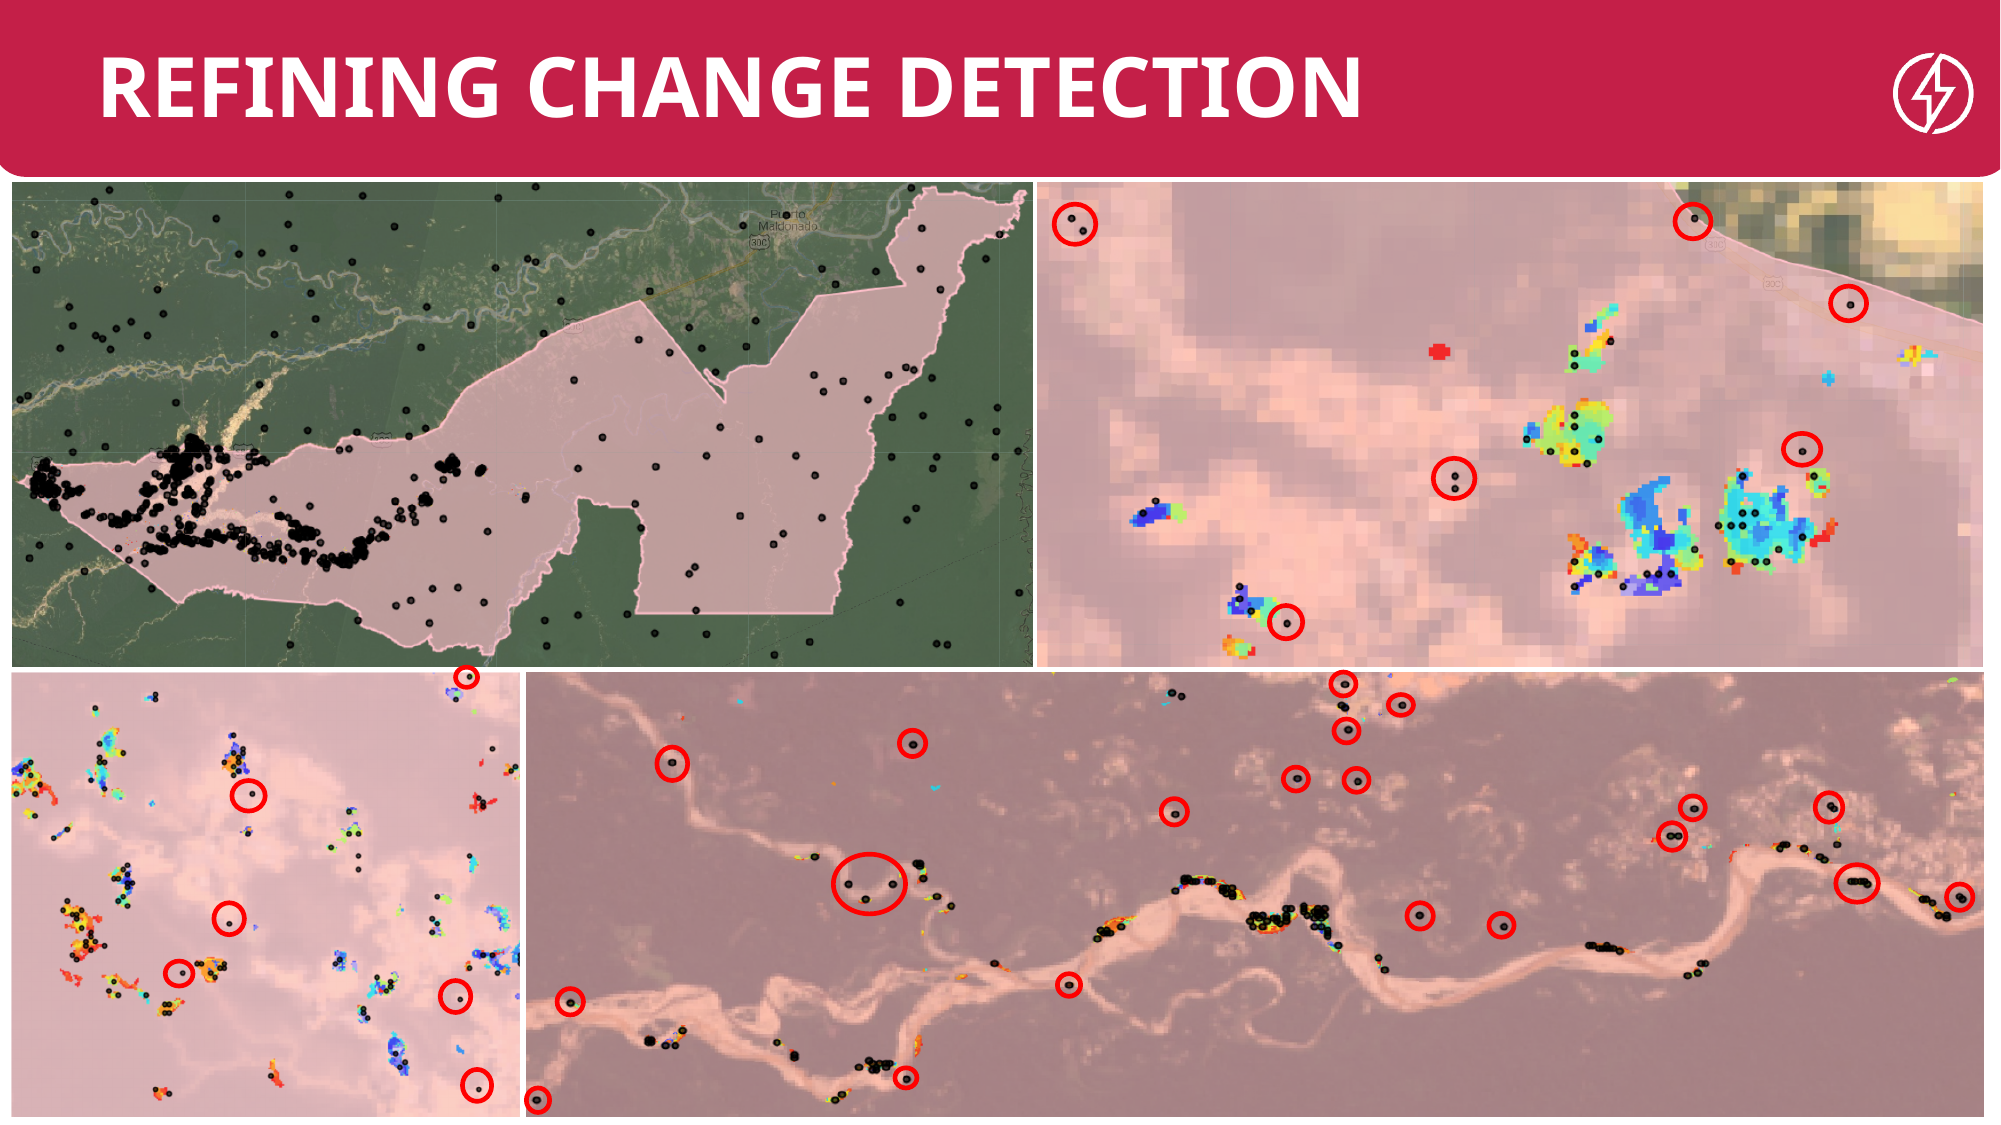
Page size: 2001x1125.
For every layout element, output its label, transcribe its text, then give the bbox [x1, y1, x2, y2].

picture [526, 672, 1984, 1117]
text_box [488, 1073, 493, 1098]
picture [1890, 49, 1976, 137]
picture [12, 182, 1033, 1125]
picture [1037, 182, 1983, 667]
text_box REFINING CHANGE DETECTION [81, 56, 1626, 125]
